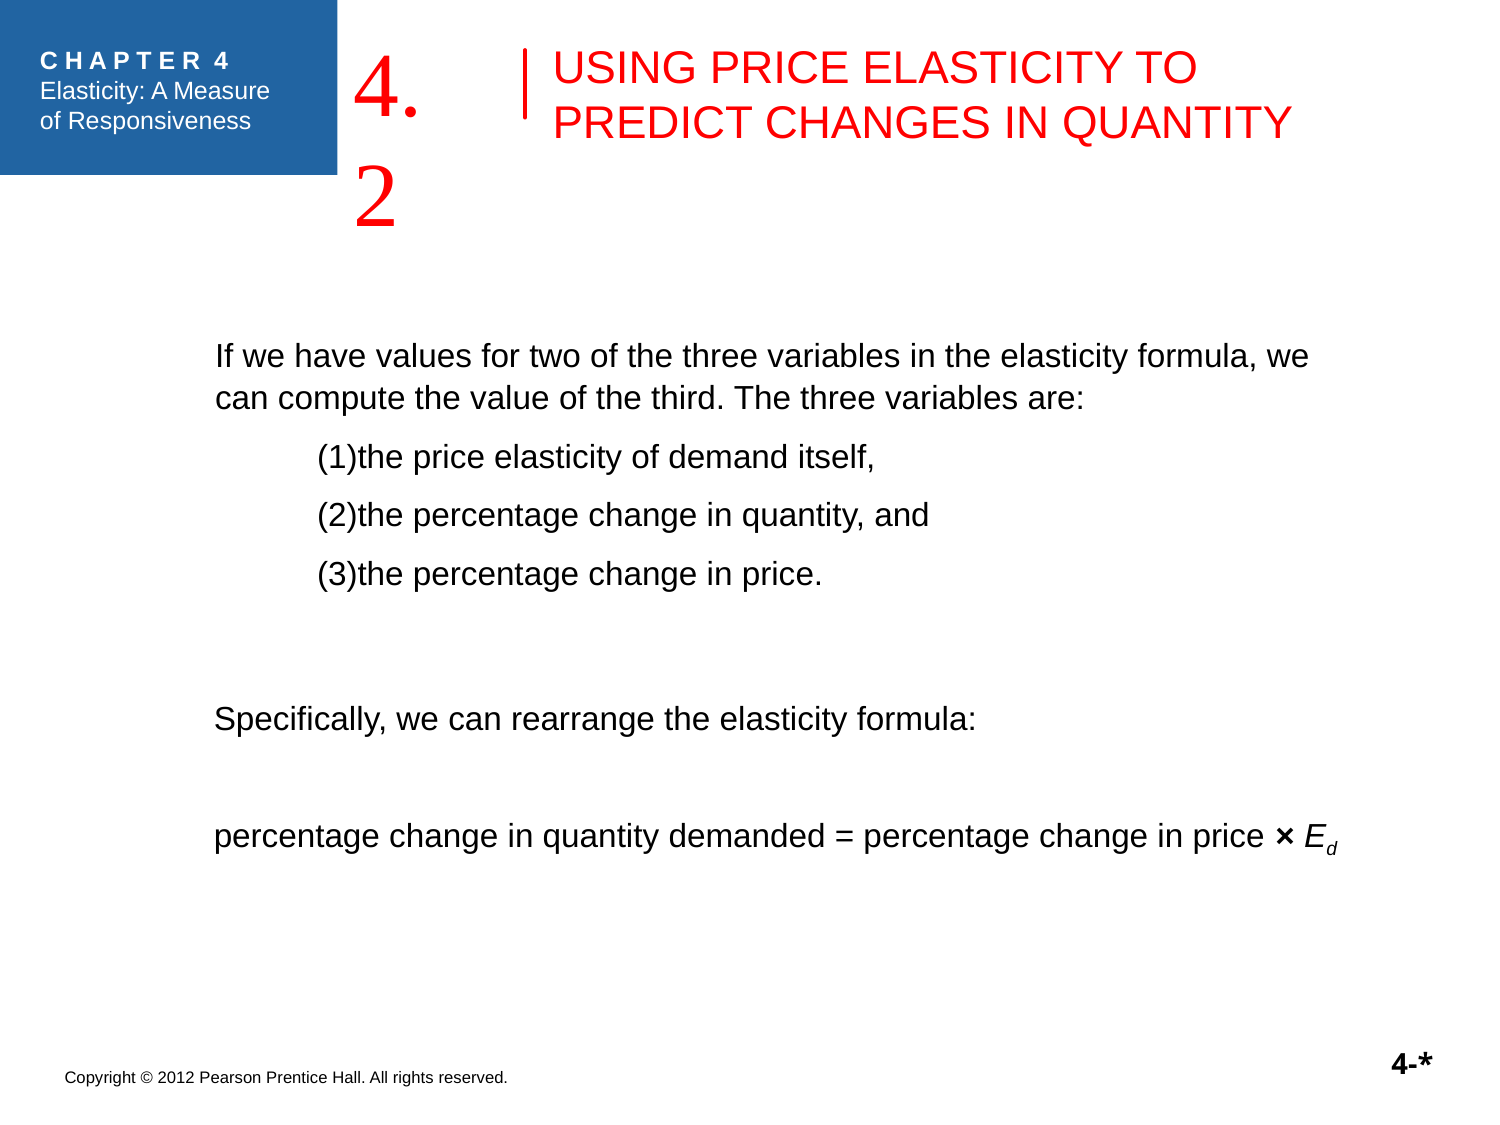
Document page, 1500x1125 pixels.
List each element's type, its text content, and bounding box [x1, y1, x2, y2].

text_box 4.2 [338, 17, 484, 143]
text_box If we have values for two of the three variables in the elasticity formula, we can compute the value of the third. The three variables are: the price elasticity of demand itself, the percentage change in quantity, and the percentage change in price. [200, 324, 1378, 612]
title USING PRICE ELASTICITY TO PREDICT CHANGES IN QUANTITY [537, 75, 1413, 163]
text_box Specifically, we can rearrange the elasticity formula: percentage change in quantity demanded = percentage change in price × Ed [198, 687, 1377, 870]
